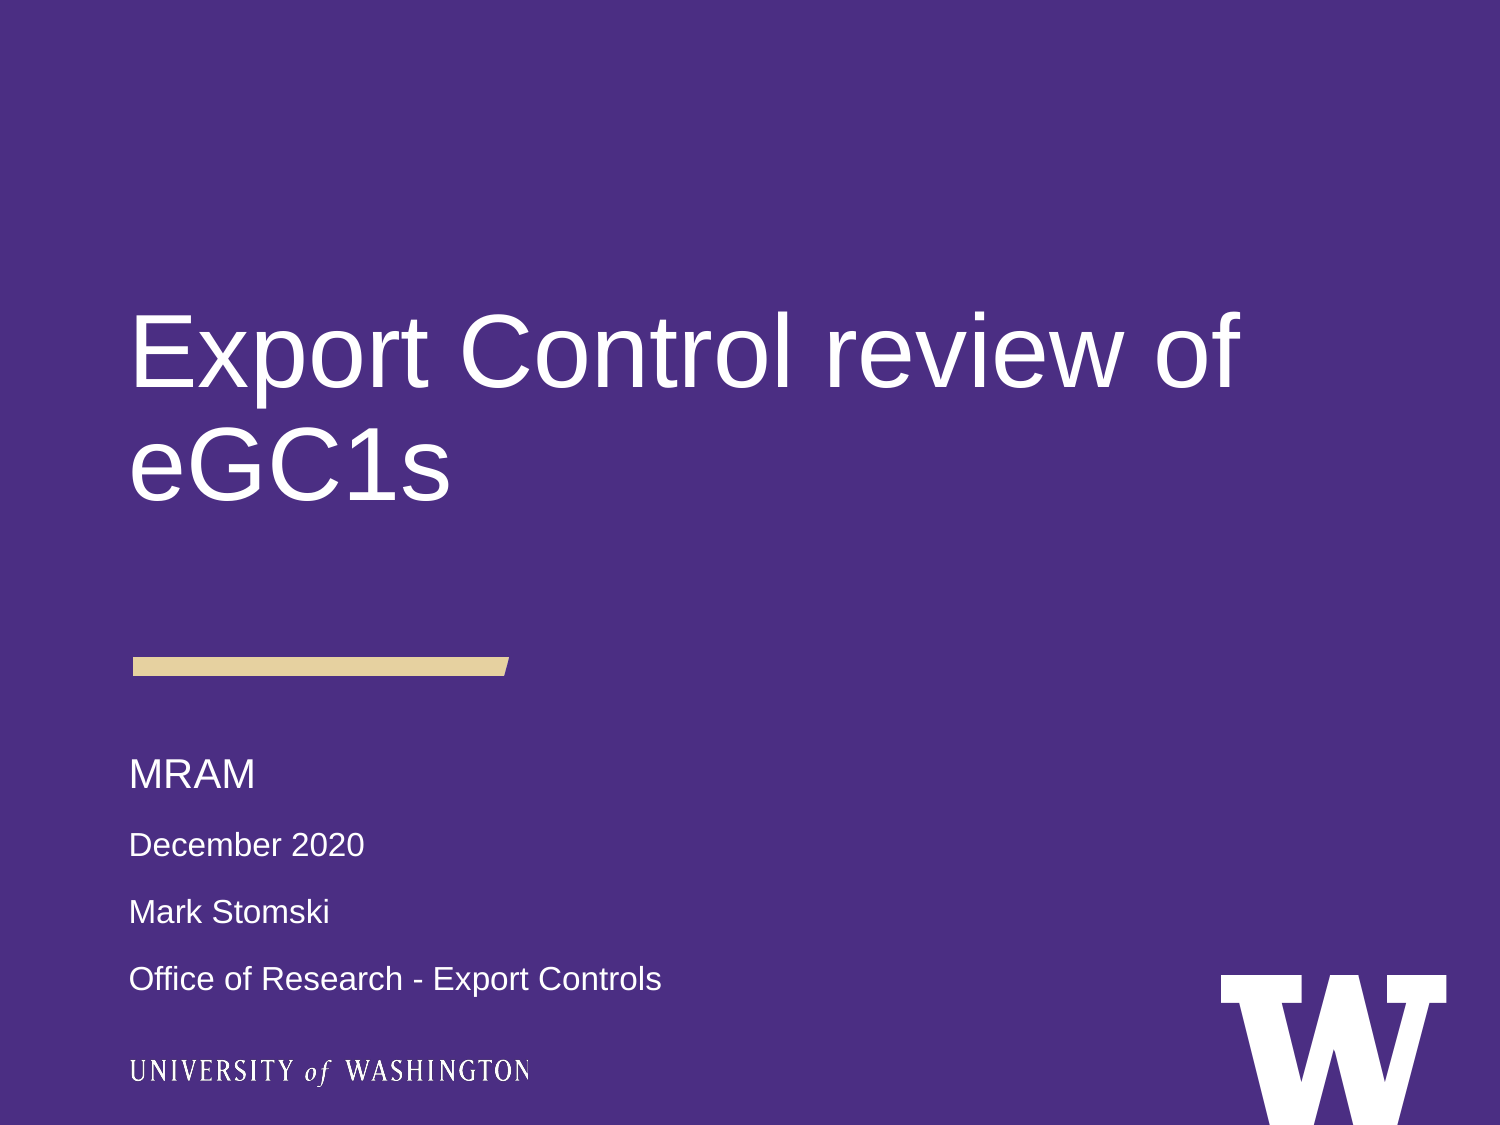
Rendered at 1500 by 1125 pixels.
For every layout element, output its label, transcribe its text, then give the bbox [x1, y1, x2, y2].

text_box MRAM December 2020 Mark Stomski Office of Research - Export Controls [113, 706, 1206, 1004]
picture [111, 1042, 528, 1087]
list Export Control review of eGC1s [113, 269, 1258, 531]
picture [133, 657, 509, 676]
picture [1221, 975, 1447, 1125]
